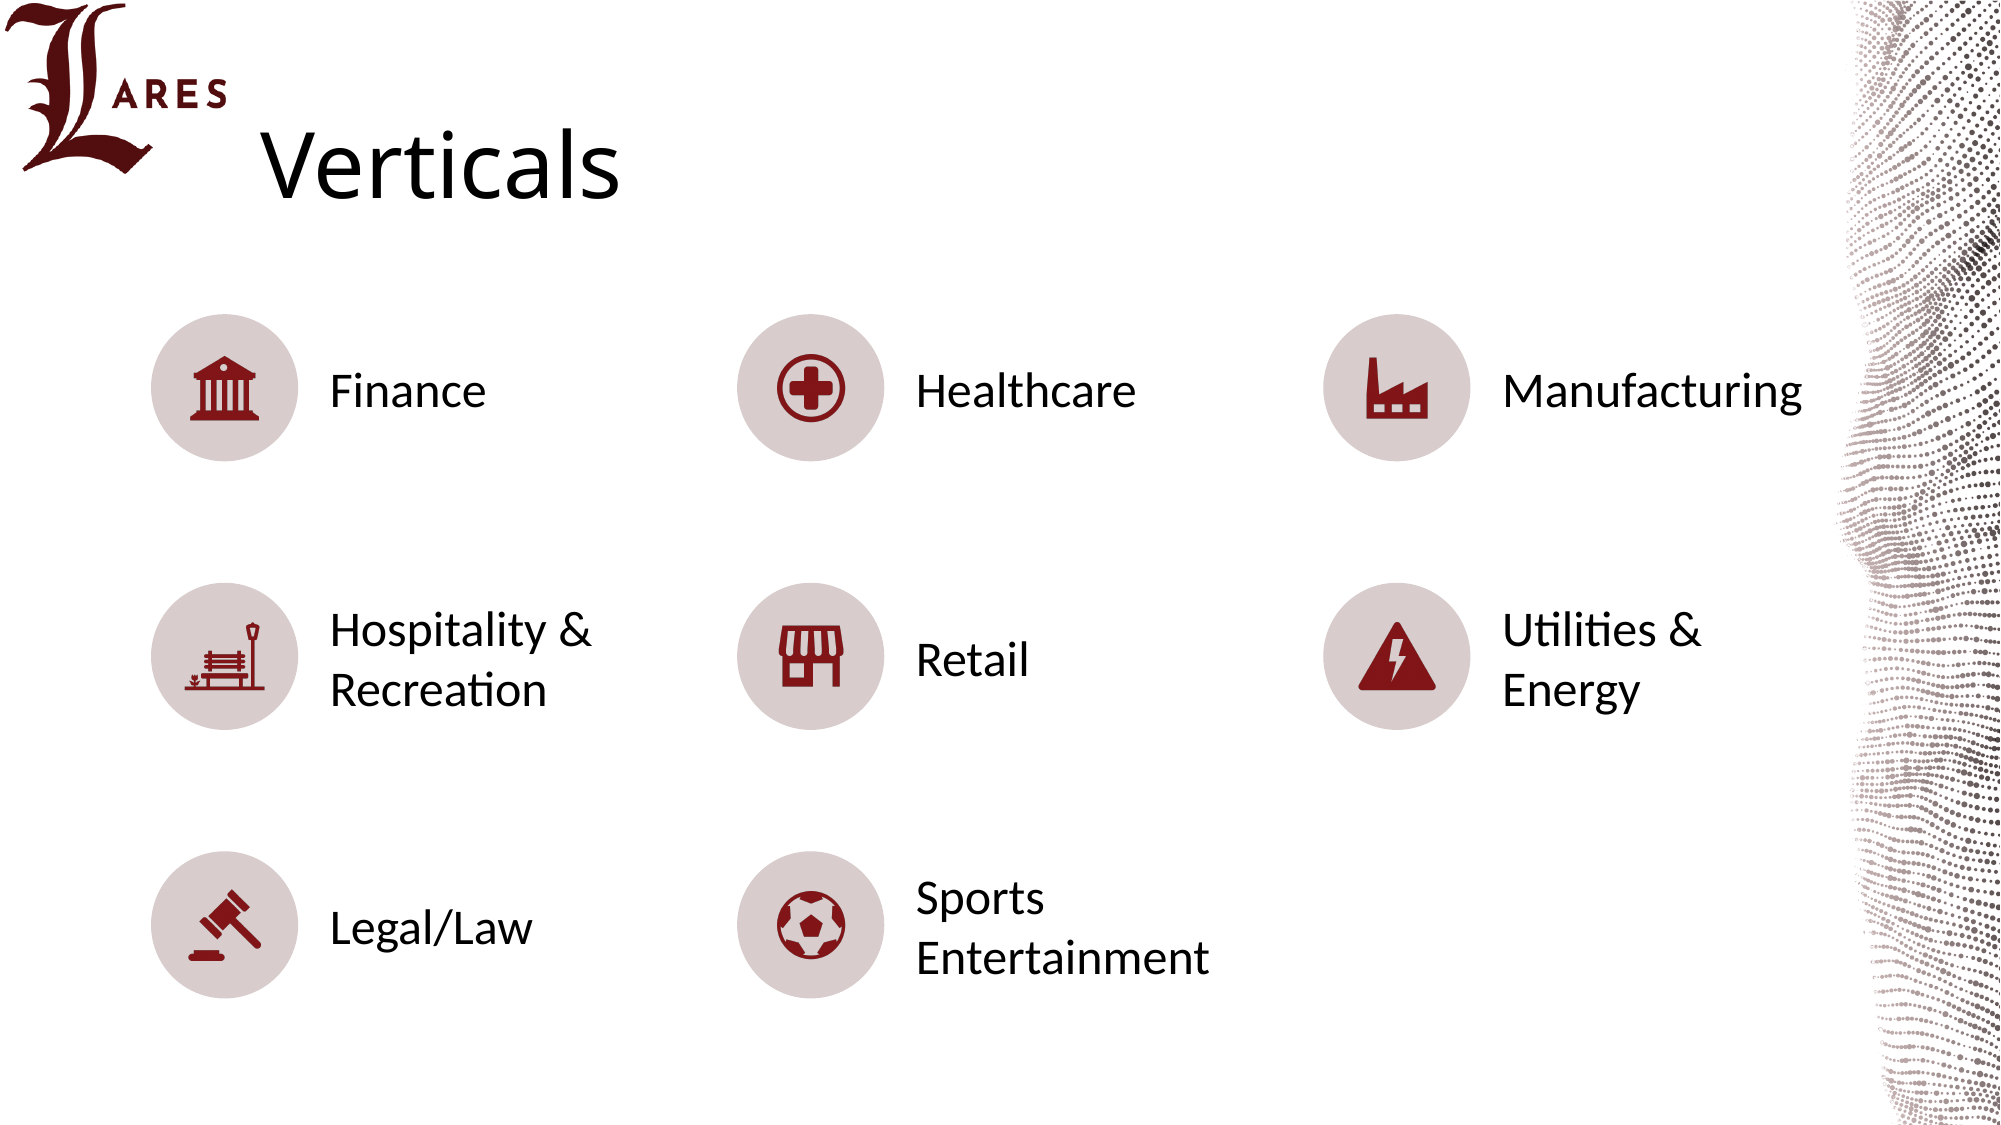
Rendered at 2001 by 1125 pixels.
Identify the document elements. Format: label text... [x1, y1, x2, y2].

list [137, 299, 1863, 1014]
picture [5, 3, 226, 174]
title Verticals [245, 59, 1863, 278]
